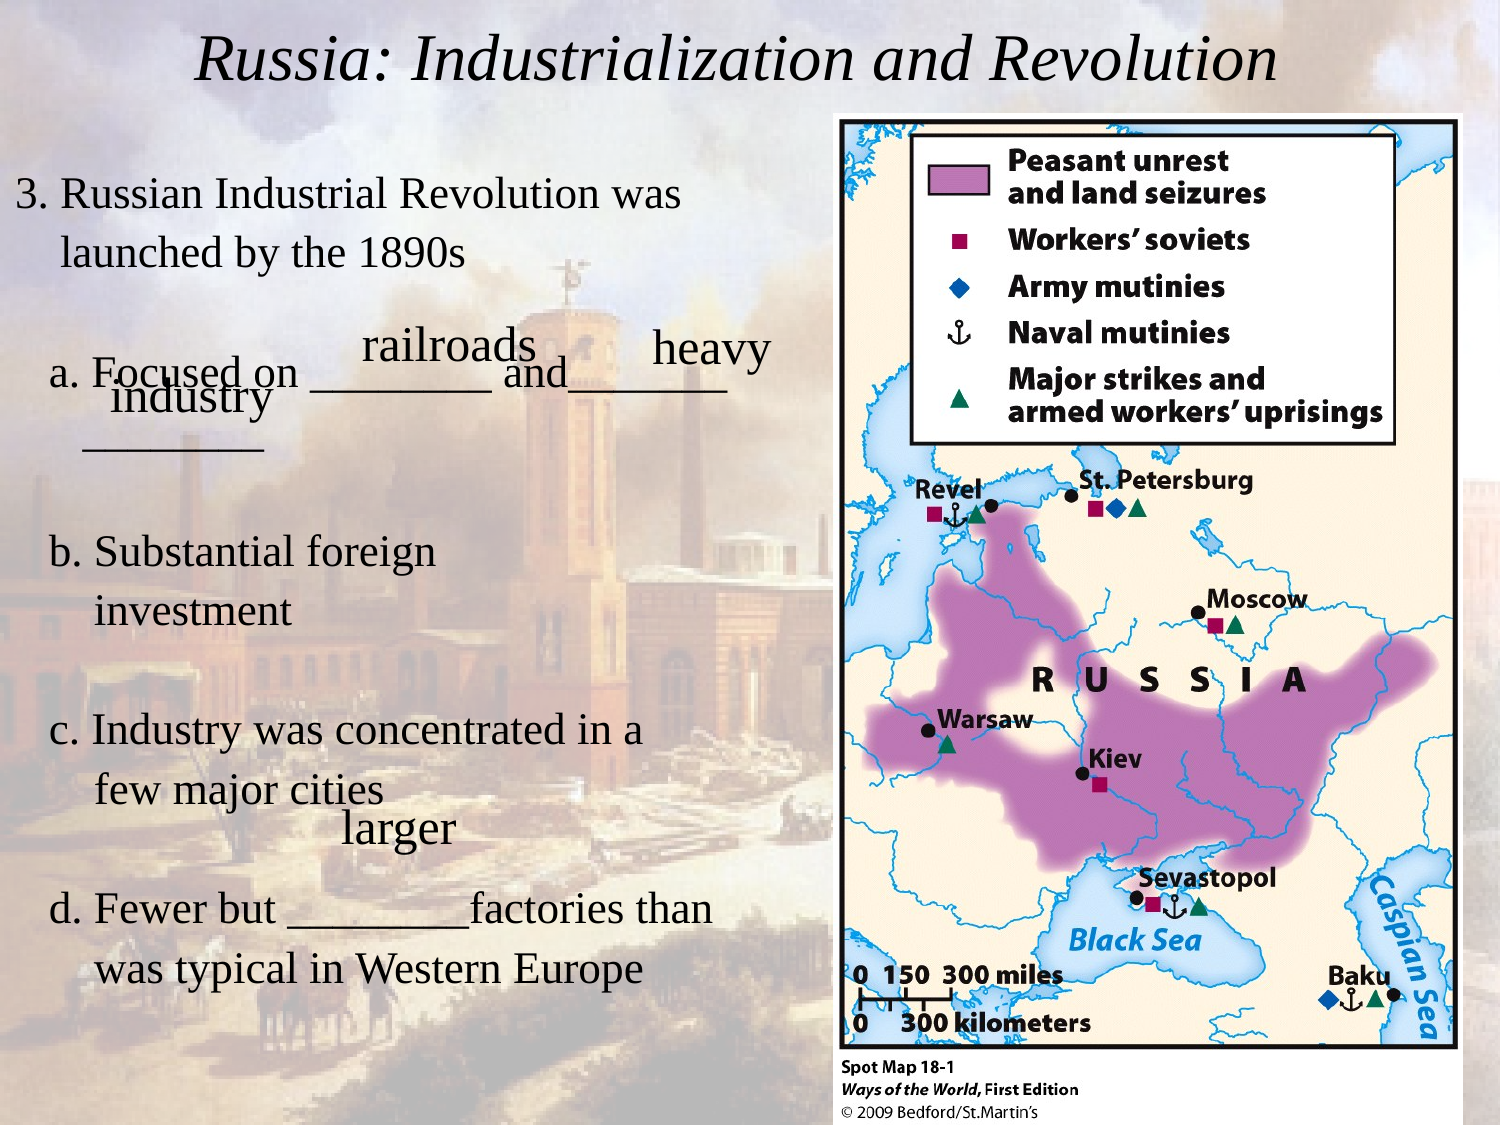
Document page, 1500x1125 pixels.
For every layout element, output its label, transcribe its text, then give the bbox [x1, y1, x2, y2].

text_box larger [326, 787, 539, 863]
picture [833, 113, 1463, 1125]
subtitle 3. Russian Industrial Revolution was launched by the 1890s a. Focused on ________ and_______ ________ b. Substantial foreign investment c. Industry was concentrated in a few major cities d. Fewer but ________factories than was typical in Western Europe [0, 149, 827, 1063]
text_box heavy [637, 306, 813, 382]
text_box industry [82, 355, 433, 430]
text_box railroads [347, 304, 560, 380]
title Russia: Industrialization and Revolution [12, 0, 1463, 129]
